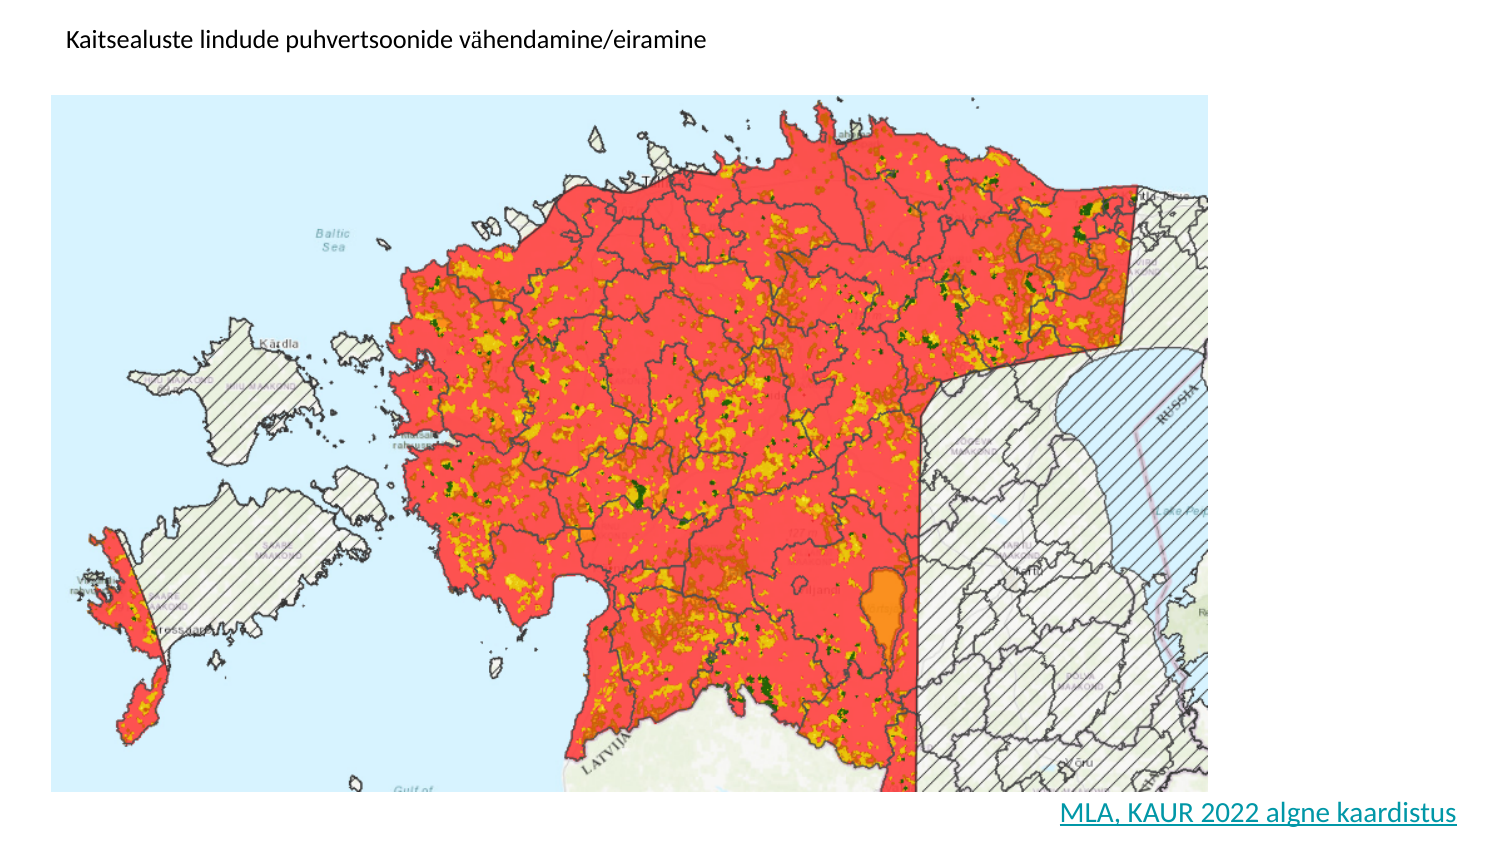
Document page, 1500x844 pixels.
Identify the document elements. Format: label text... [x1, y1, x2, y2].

picture [50, 95, 1208, 792]
text_box MLA, KAUR 2022 algne kaardistus [1044, 785, 1500, 836]
title Kaitsealuste lindude puhvertsoonide vähendamine/eiramine [51, 7, 1449, 102]
